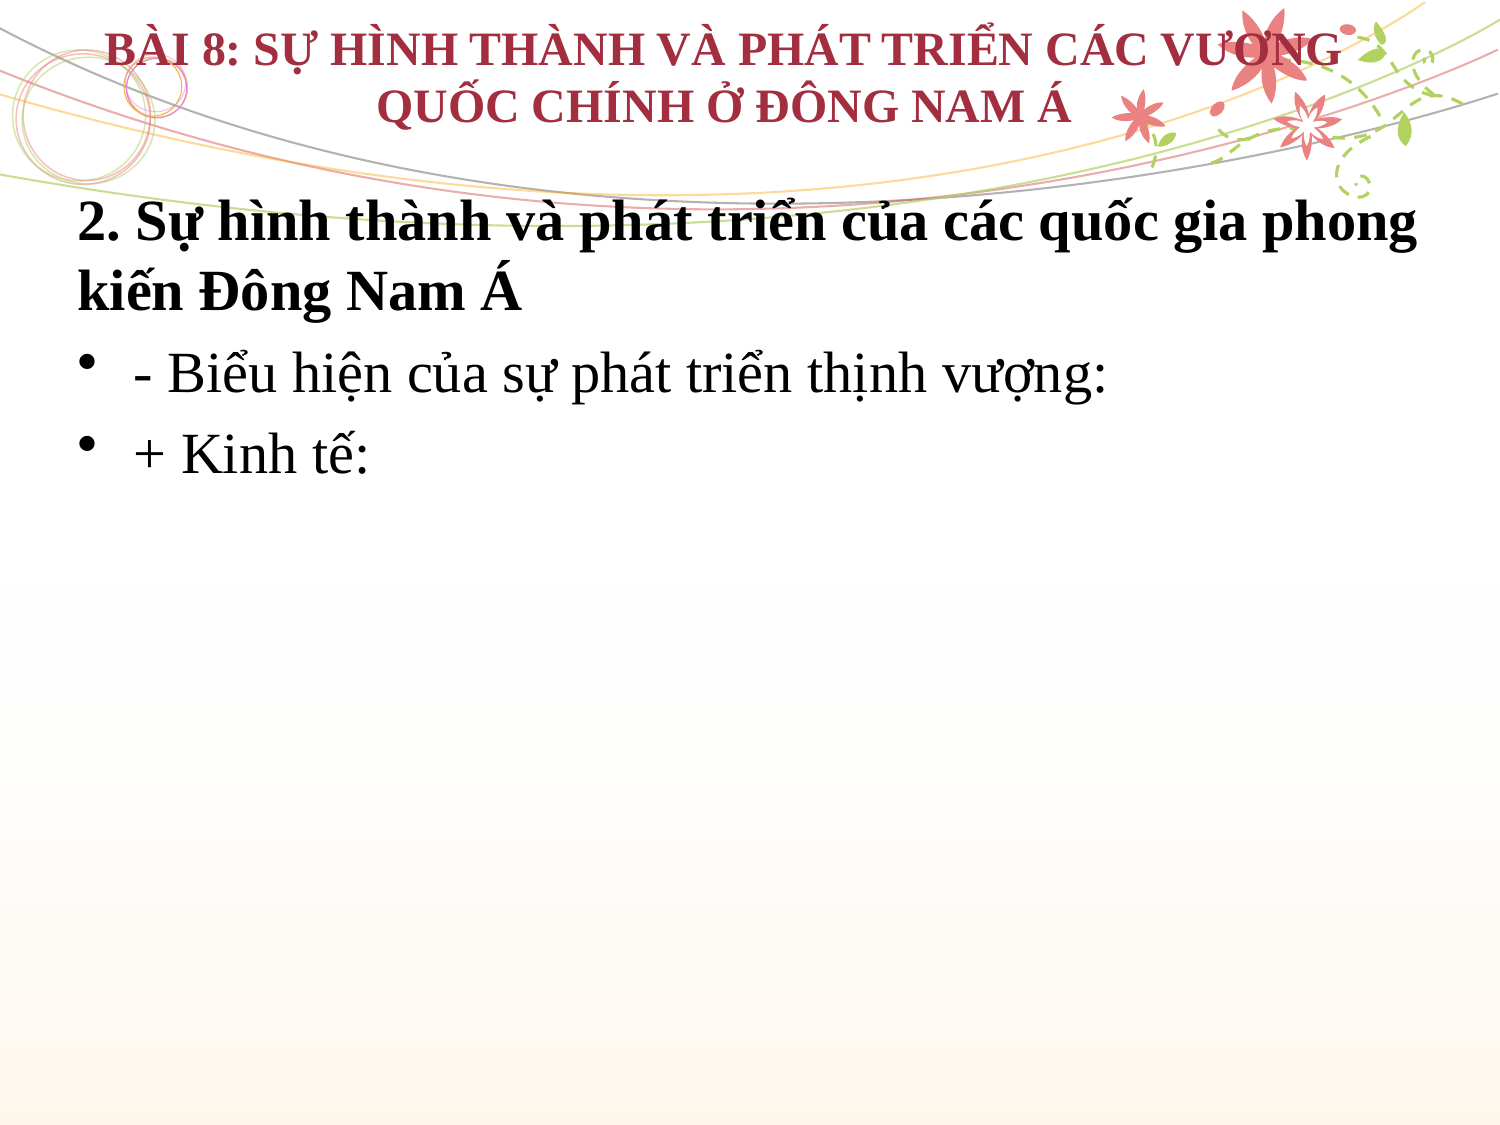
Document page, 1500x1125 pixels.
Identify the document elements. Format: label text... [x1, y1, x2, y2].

title BÀI 8: SỰ HÌNH THÀNH VÀ PHÁT TRIỂN CÁC VƯƠNG QUỐC CHÍNH Ở ĐÔNG NAM Á [50, 0, 1400, 150]
list 2. Sự hình thành và phát triển của các quốc gia phong kiến Đông Nam Á - Biểu hiện của sự phát triển thịnh vượng: + Kinh tế: [62, 174, 1450, 1038]
